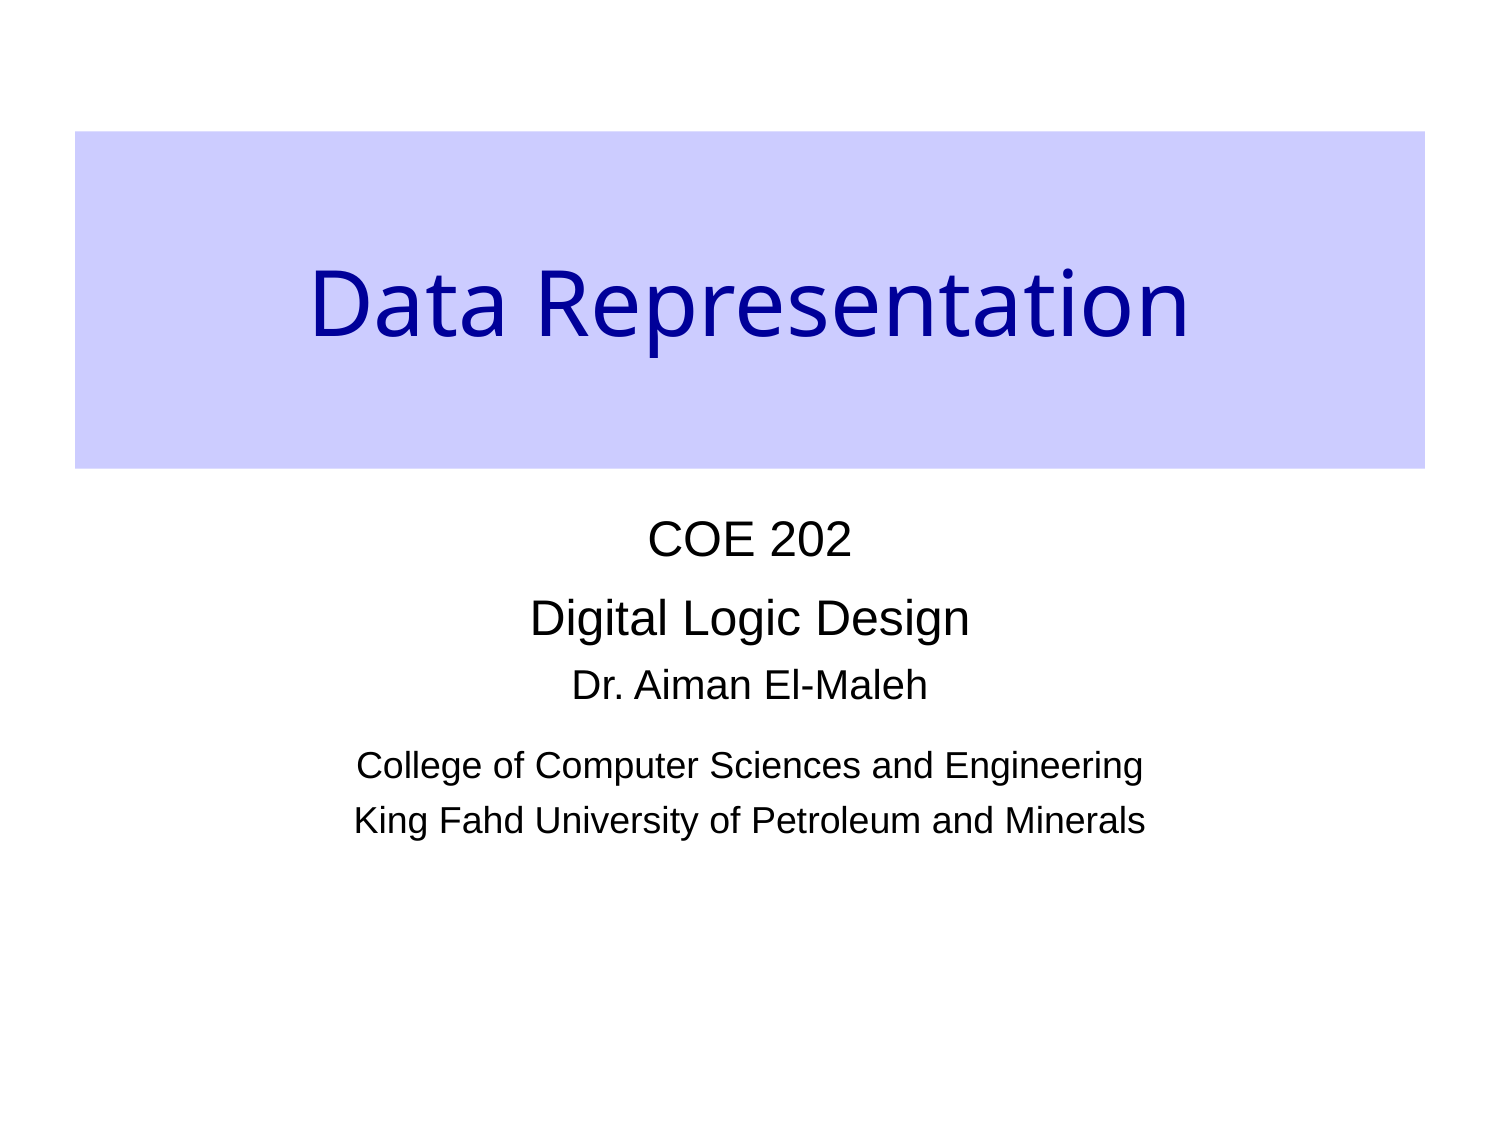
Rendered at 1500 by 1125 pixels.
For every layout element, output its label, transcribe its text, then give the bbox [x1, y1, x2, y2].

subtitle COE 202 Digital Logic Design Dr. Aiman El-Maleh College of Computer Sciences and Engineering King Fahd University of Petroleum and Minerals [74, 506, 1426, 994]
title Data Representation [74, 131, 1426, 469]
